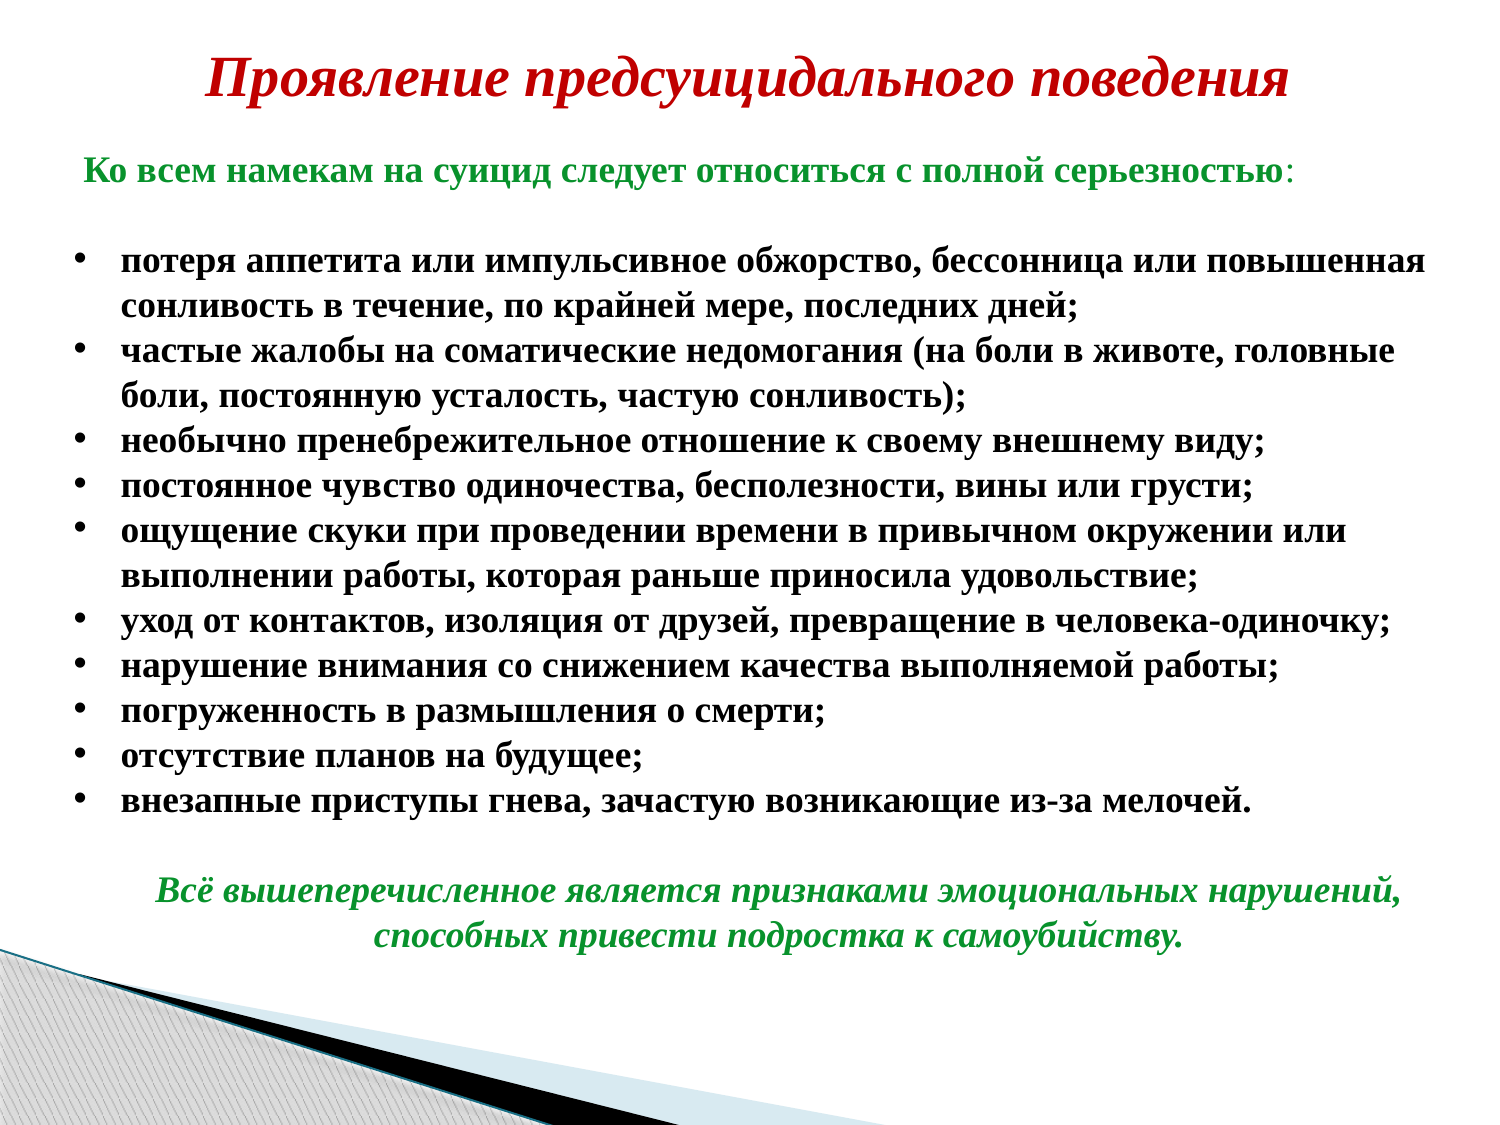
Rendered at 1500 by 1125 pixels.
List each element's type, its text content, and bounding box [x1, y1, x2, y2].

text_box Проявление предсуицидального поведения [64, 30, 1447, 116]
text_box Ко всем намекам на суицид следует относиться с полной серьезностью: потеря аппетита или импульсивное обжорство, бессонница или повышенная сонливость в течение, по крайней мере, последних дней; частые жалобы на соматические недомогания (на боли в животе, головные боли, постоянную усталость, частую сонливость); необычно пренебрежительное отношение к своему внешнему виду; постоянное чувство одиночества, бесполезности, вины или грусти; ощущение скуки при проведении времени в привычном окружении или выполнении работы, которая раньше приносила удовольствие; уход от контактов, изоляция от друзей, превращение в человека-одиночку; нарушение внимания со снижением качества выполняемой работы; погруженность в размышления о смерти; отсутствие планов на будущее; внезапные приступы гнева, зачастую возникающие из-за мелочей. Всё вышеперечисленное является признаками эмоциональных нарушений, способных привести подростка к самоубийству. [58, 137, 1500, 962]
